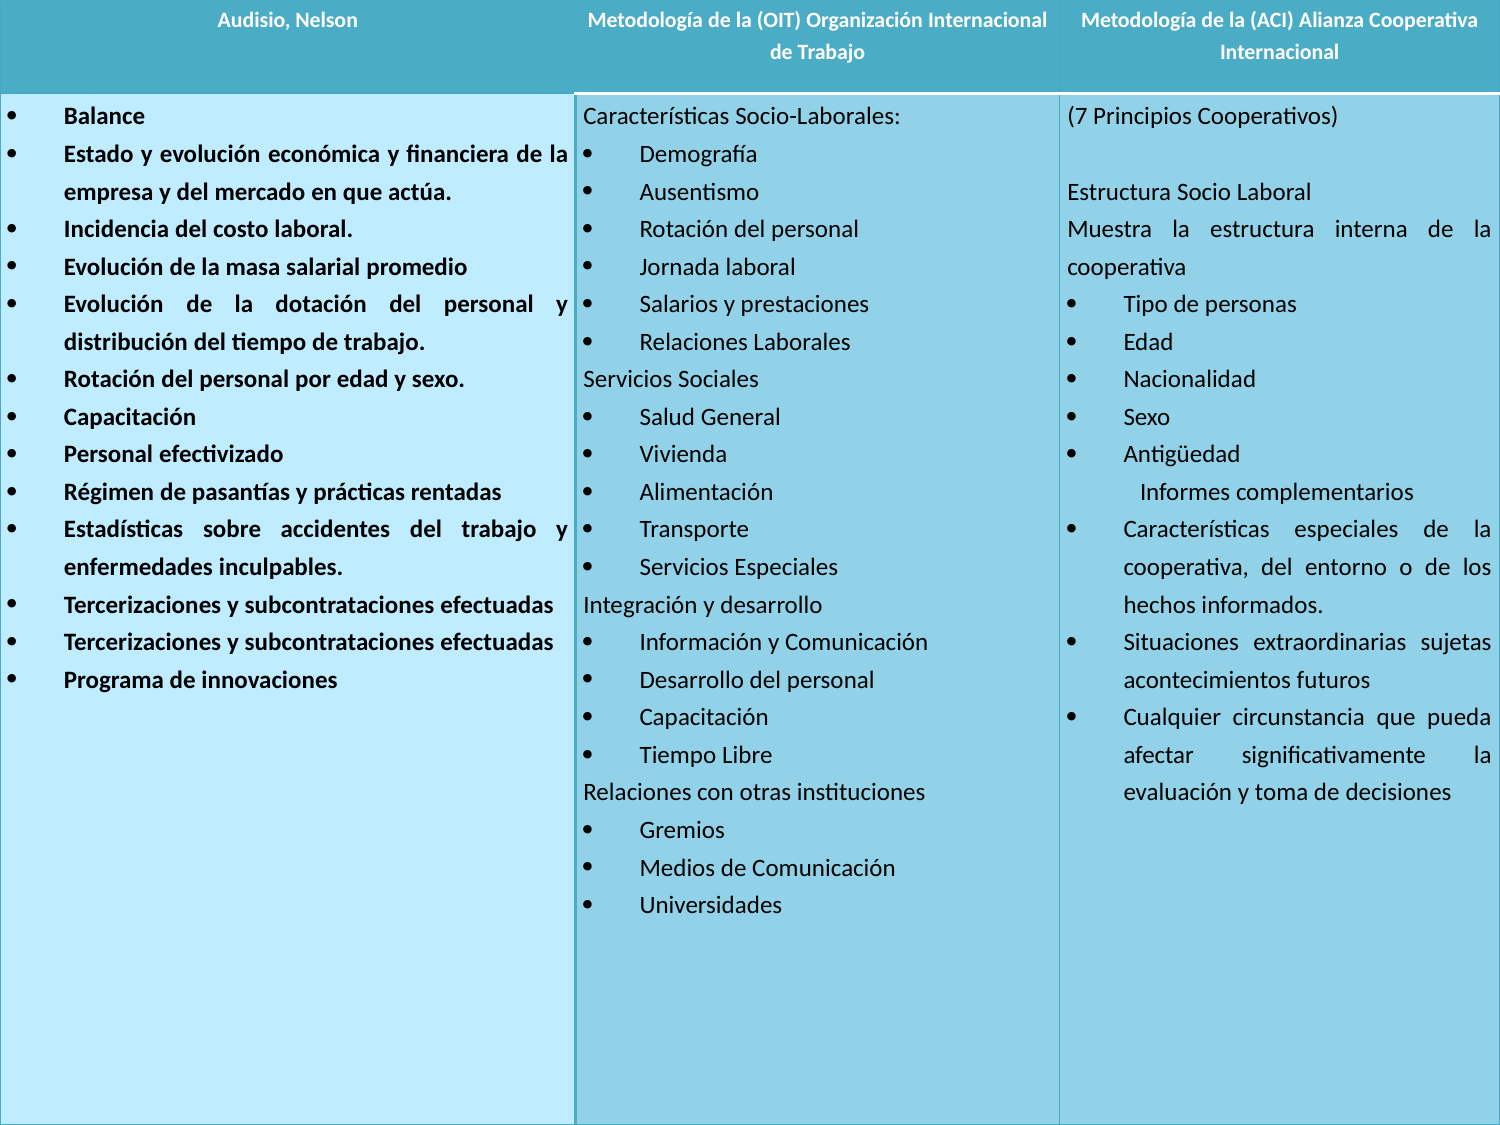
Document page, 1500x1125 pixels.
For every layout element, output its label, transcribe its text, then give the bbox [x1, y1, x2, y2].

table_header Audisio, Nelson [1, 1, 574, 93]
table_header Metodología de la (ACI) Alianza Cooperativa Internacional [1060, 1, 1499, 92]
table_cell Balance Estado y evolución económica y financiera de la empresa y del mercado en que actúa. Incidencia del costo laboral. Evolución de la masa salarial promedio Evolución de la dotación del personal y distribución del tiempo de trabajo. Rotación del personal por edad y sexo. Capacitación Personal efectivizado Régimen de pasantías y prácticas rentadas Estadísticas sobre accidentes del trabajo y enfermedades inculpables. Tercerizaciones y subcontrataciones efectuadas Tercerizaciones y subcontrataciones efectuadas Programa de innovaciones [1, 94, 574, 1124]
table_header Metodología de la (OIT) Organización Internacional de Trabajo [577, 1, 1059, 92]
table_cell (7 Principios Cooperativos) Estructura Socio Laboral Muestra la estructura interna de la cooperativa Tipo de personas Edad Nacionalidad Sexo Antigüedad Informes complementarios Características especiales de la cooperativa, del entorno o de los hechos informados. Situaciones extraordinarias sujetas acontecimientos futuros Cualquier circunstancia que pueda afectar significativamente la evaluación y toma de decisiones [1060, 95, 1499, 1124]
table_cell Características Socio-Laborales: Demografía Ausentismo Rotación del personal Jornada laboral Salarios y prestaciones Relaciones Laborales Servicios Sociales Salud General Vivienda Alimentación Transporte Servicios Especiales Integración y desarrollo Información y Comunicación Desarrollo del personal Capacitación Tiempo Libre Relaciones con otras instituciones Gremios Medios de Comunicación Universidades [577, 95, 1059, 1124]
